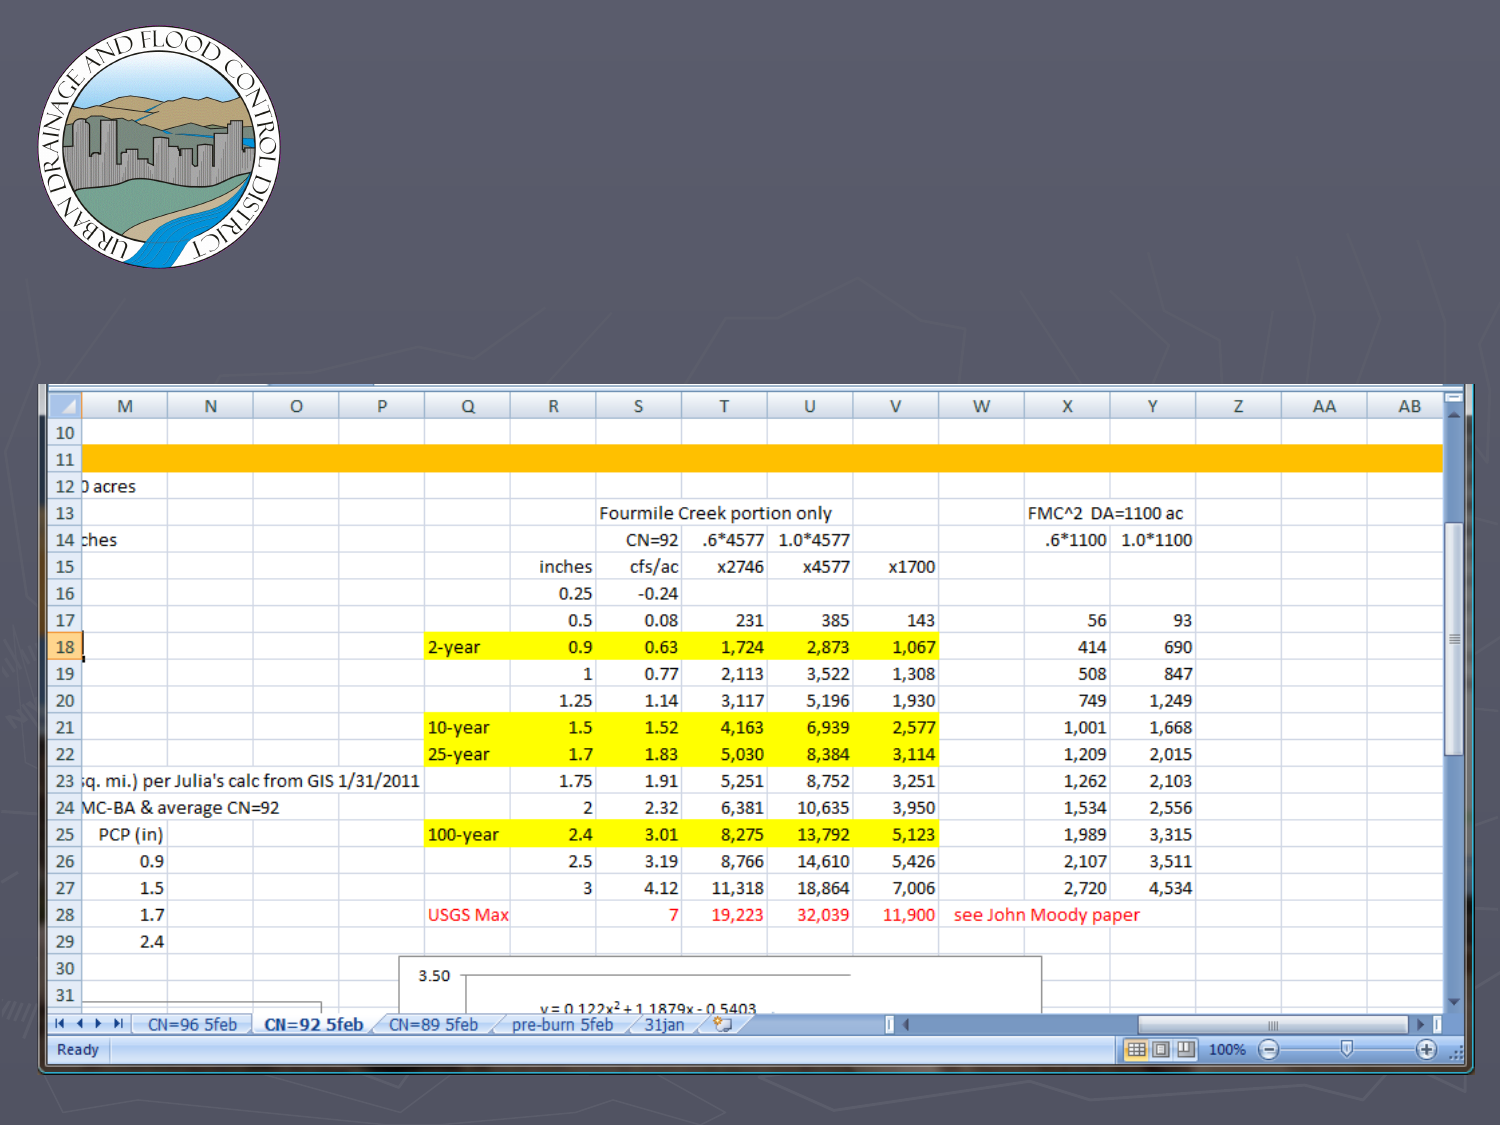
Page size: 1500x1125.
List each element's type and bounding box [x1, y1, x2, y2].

picture [37, 25, 281, 269]
picture [37, 383, 1476, 1076]
